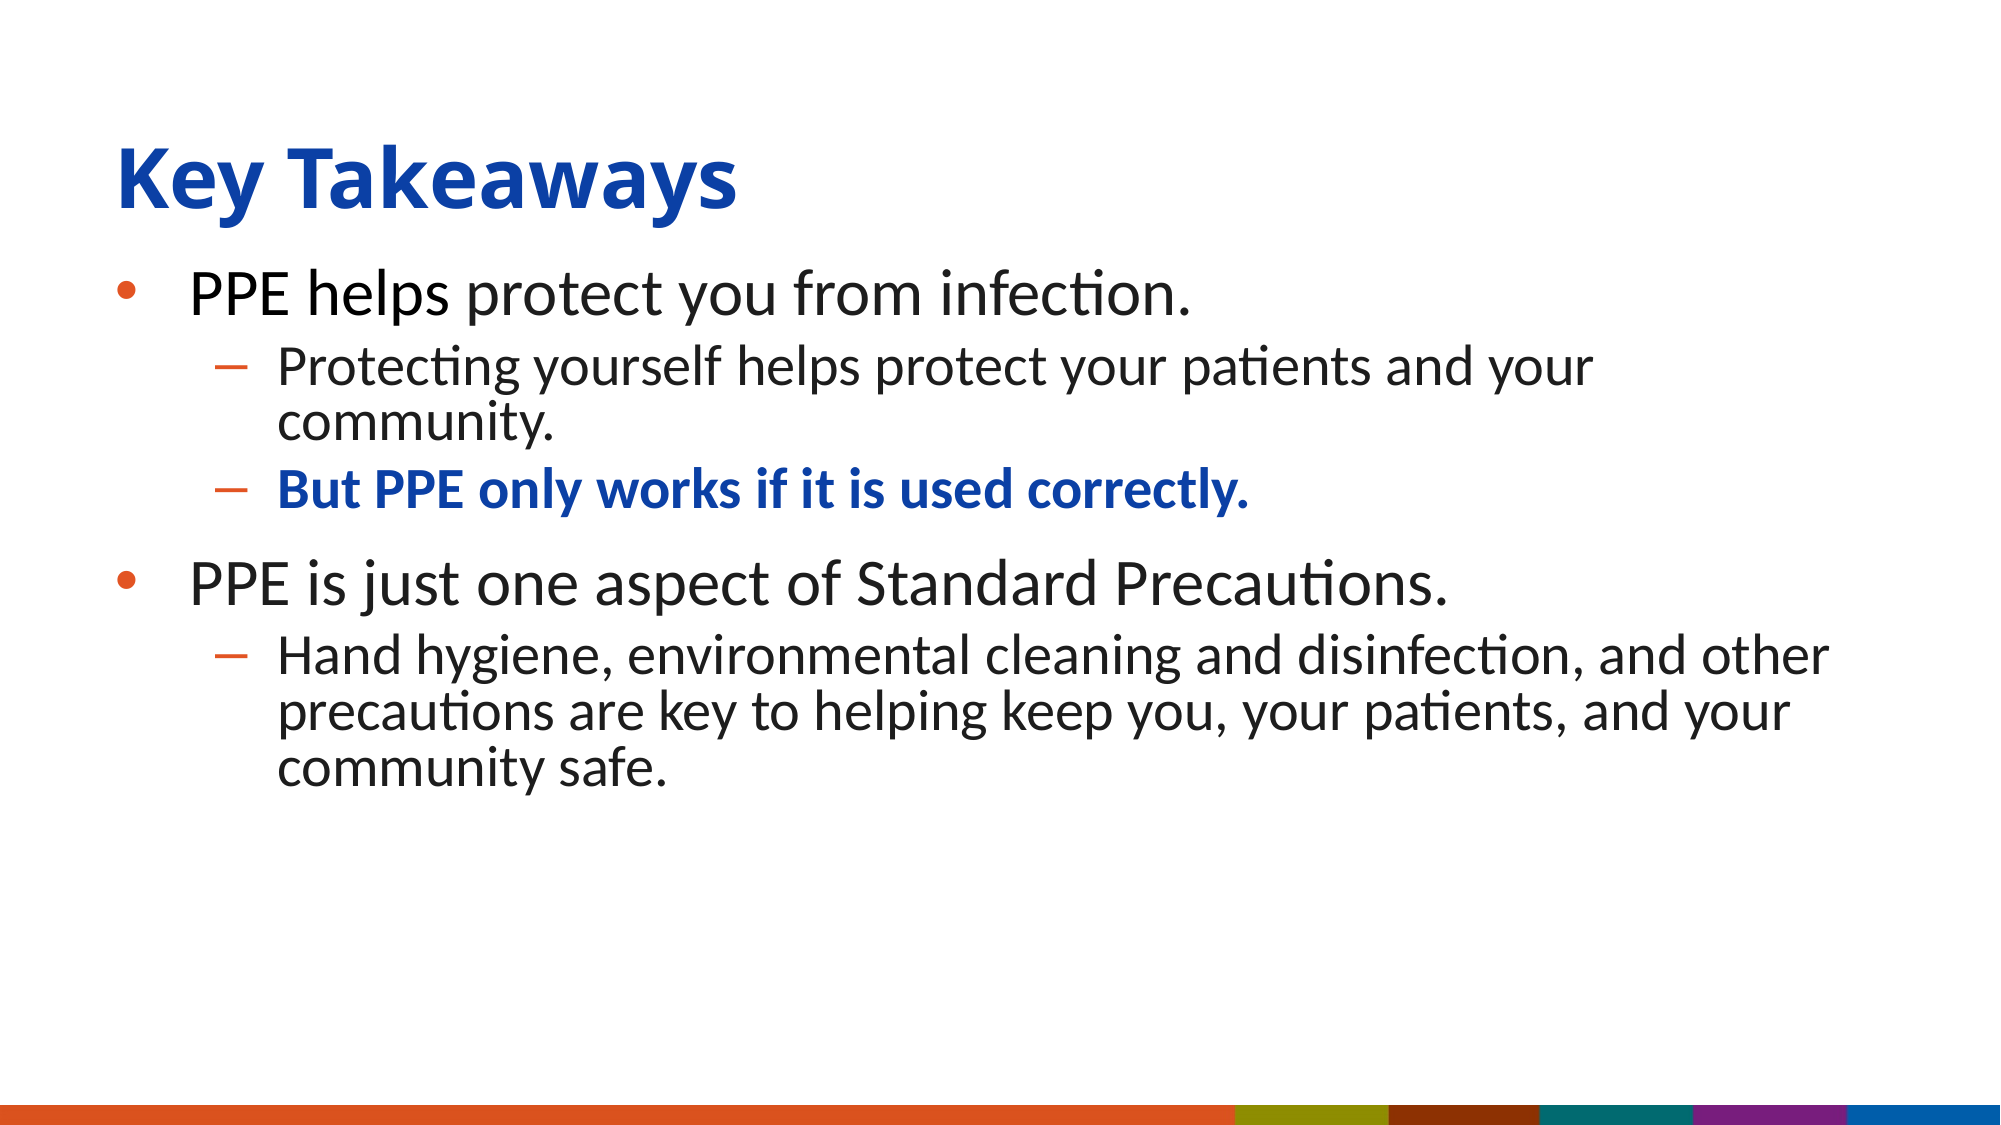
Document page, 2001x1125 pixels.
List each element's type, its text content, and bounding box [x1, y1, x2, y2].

list PPE helps protect you from infection. Protecting yourself helps protect your patients and your community. But PPE only works if it is used correctly. PPE is just one aspect of Standard Precautions. Hand hygiene, environmental cleaning and disinfection, and other precautions are key to helping keep you, your patients, and your community safe. [99, 260, 1900, 985]
title Key Takeaways [99, 45, 1900, 233]
picture [0, 1105, 2000, 1125]
